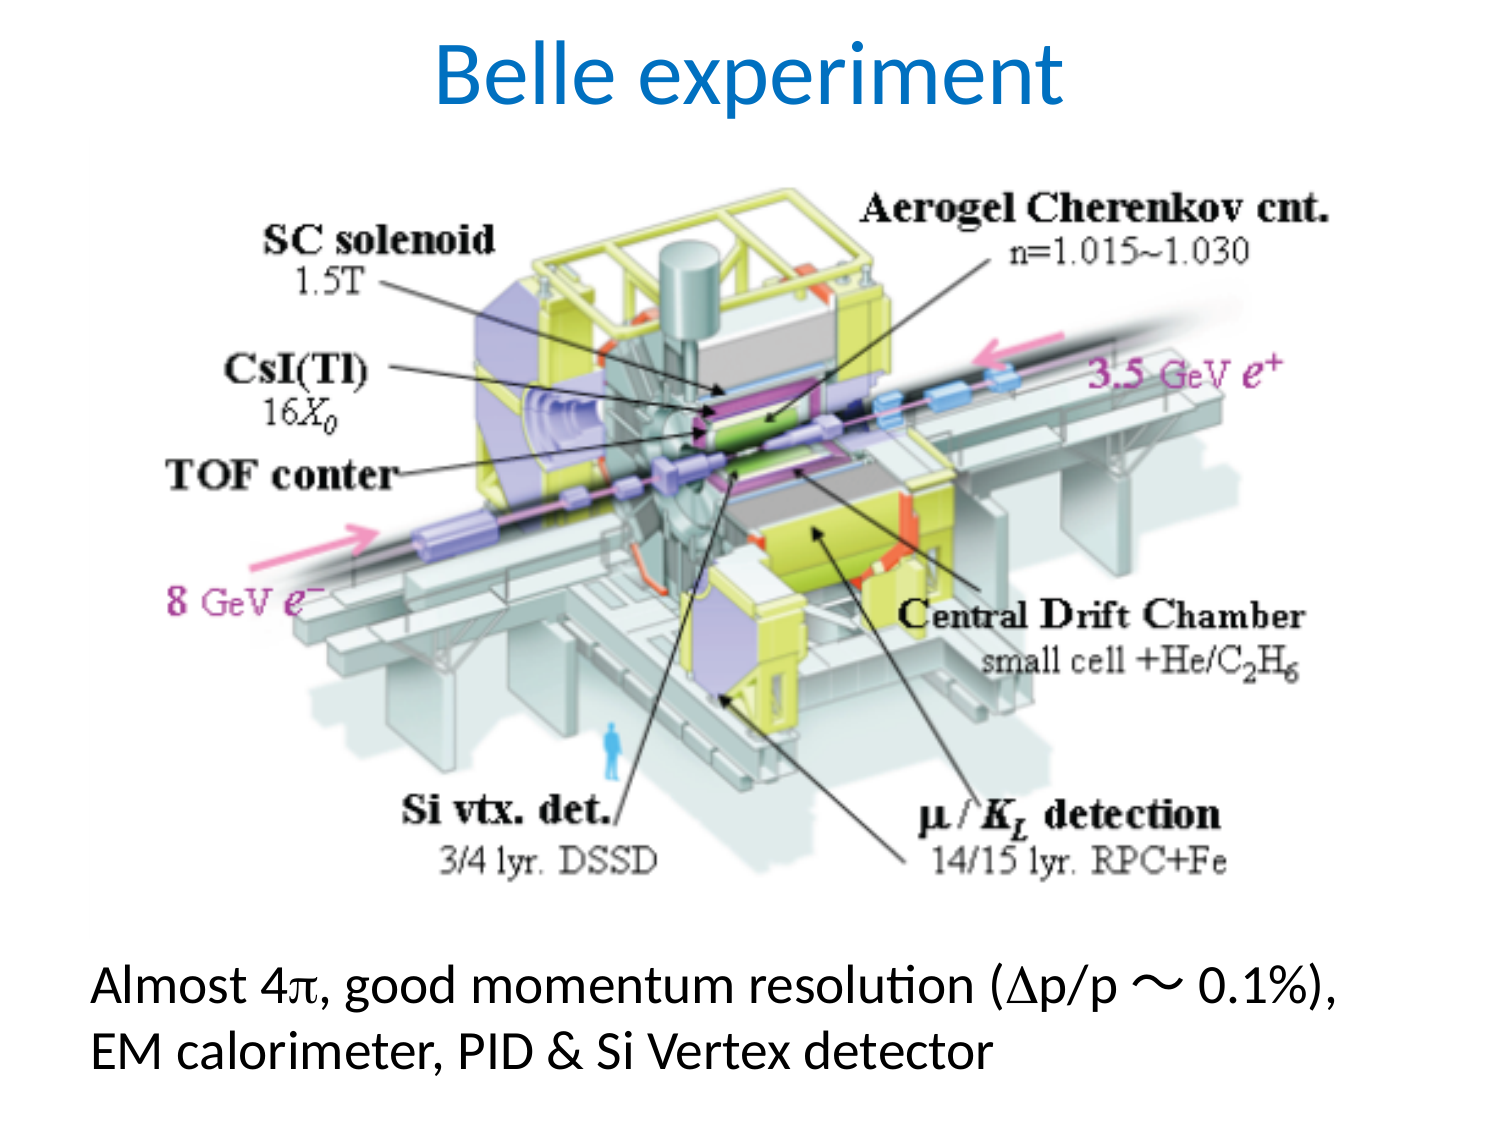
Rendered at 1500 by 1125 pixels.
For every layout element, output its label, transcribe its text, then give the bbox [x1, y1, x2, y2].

list Almost 4p, good momentum resolution (Dp/p～0.1%), EM calorimeter, PID & Si Vertex detector [75, 940, 1425, 1106]
picture [88, 136, 1389, 939]
title Belle experiment [75, 0, 1425, 138]
